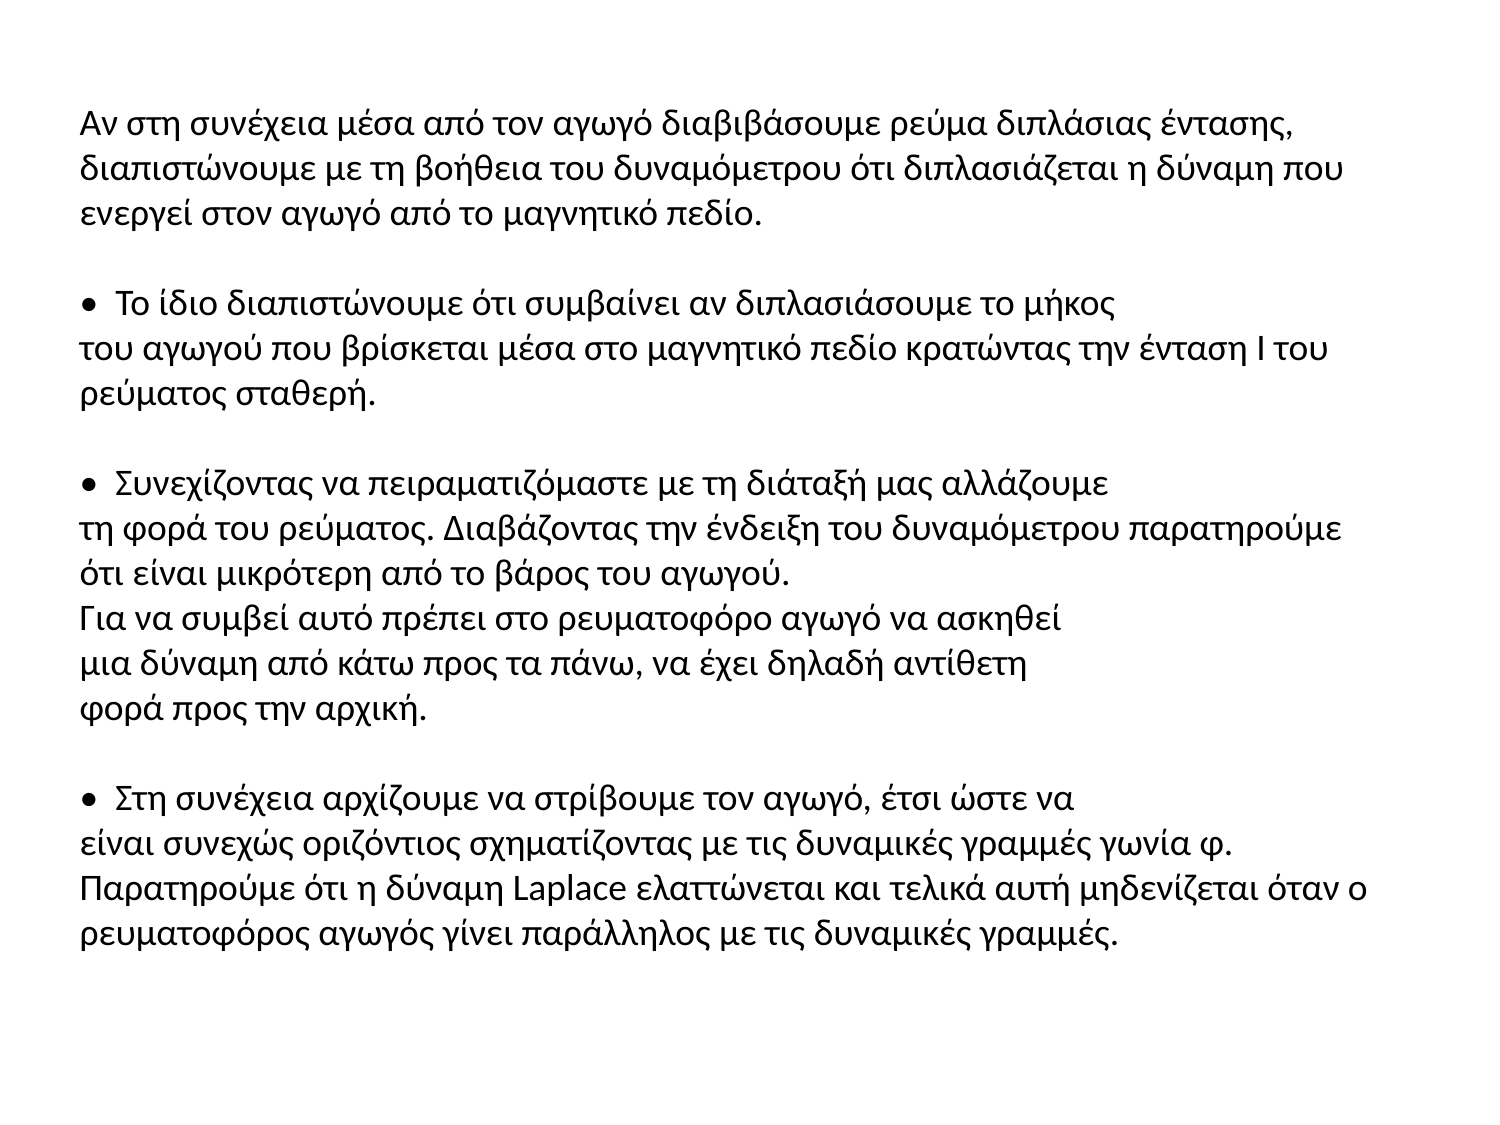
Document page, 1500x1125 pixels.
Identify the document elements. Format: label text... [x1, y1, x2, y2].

text_box Αν στη συνέχεια μέσα από τον αγωγό διαβιβάσουμε ρεύμα διπλάσιας έντασης, διαπιστώνουμε με τη βοήθεια του δυναμόμετρου ότι διπλασιάζεται η δύναμη που ενεργεί στον αγωγό από το μαγνητικό πεδίο. • Το ίδιο διαπιστώνουμε ότι συμβαίνει αν διπλασιάσουμε το μήκος του αγωγού που βρίσκεται μέσα στο μαγνητικό πεδίο κρατώντας την ένταση I του ρεύματος σταθερή. • Συνεχίζοντας να πειραματιζόμαστε με τη διάταξή μας αλλάζουμε τη φορά του ρεύματος. Διαβάζοντας την ένδειξη του δυναμόμετρου παρατηρούμε ότι είναι μικρότερη από το βάρος του αγωγού. Για να συμβεί αυτό πρέπει στο ρευματοφόρο αγωγό να ασκηθεί μια δύναμη από κάτω προς τα πάνω, να έχει δηλαδή αντίθετη φορά προς την αρχική. • Στη συνέχεια αρχίζουμε να στρίβουμε τον αγωγό, έτσι ώστε να είναι συνεχώς οριζόντιος σχηματίζοντας με τις δυναμικές γραμμές γωνία φ. Παρατηρούμε ότι η δύναμη Laplace ελαττώνεται και τελικά αυτή μηδενίζεται όταν ο ρευματοφόρος αγωγός γίνει παράλληλος με τις δυναμικές γραμμές. [64, 90, 1411, 961]
